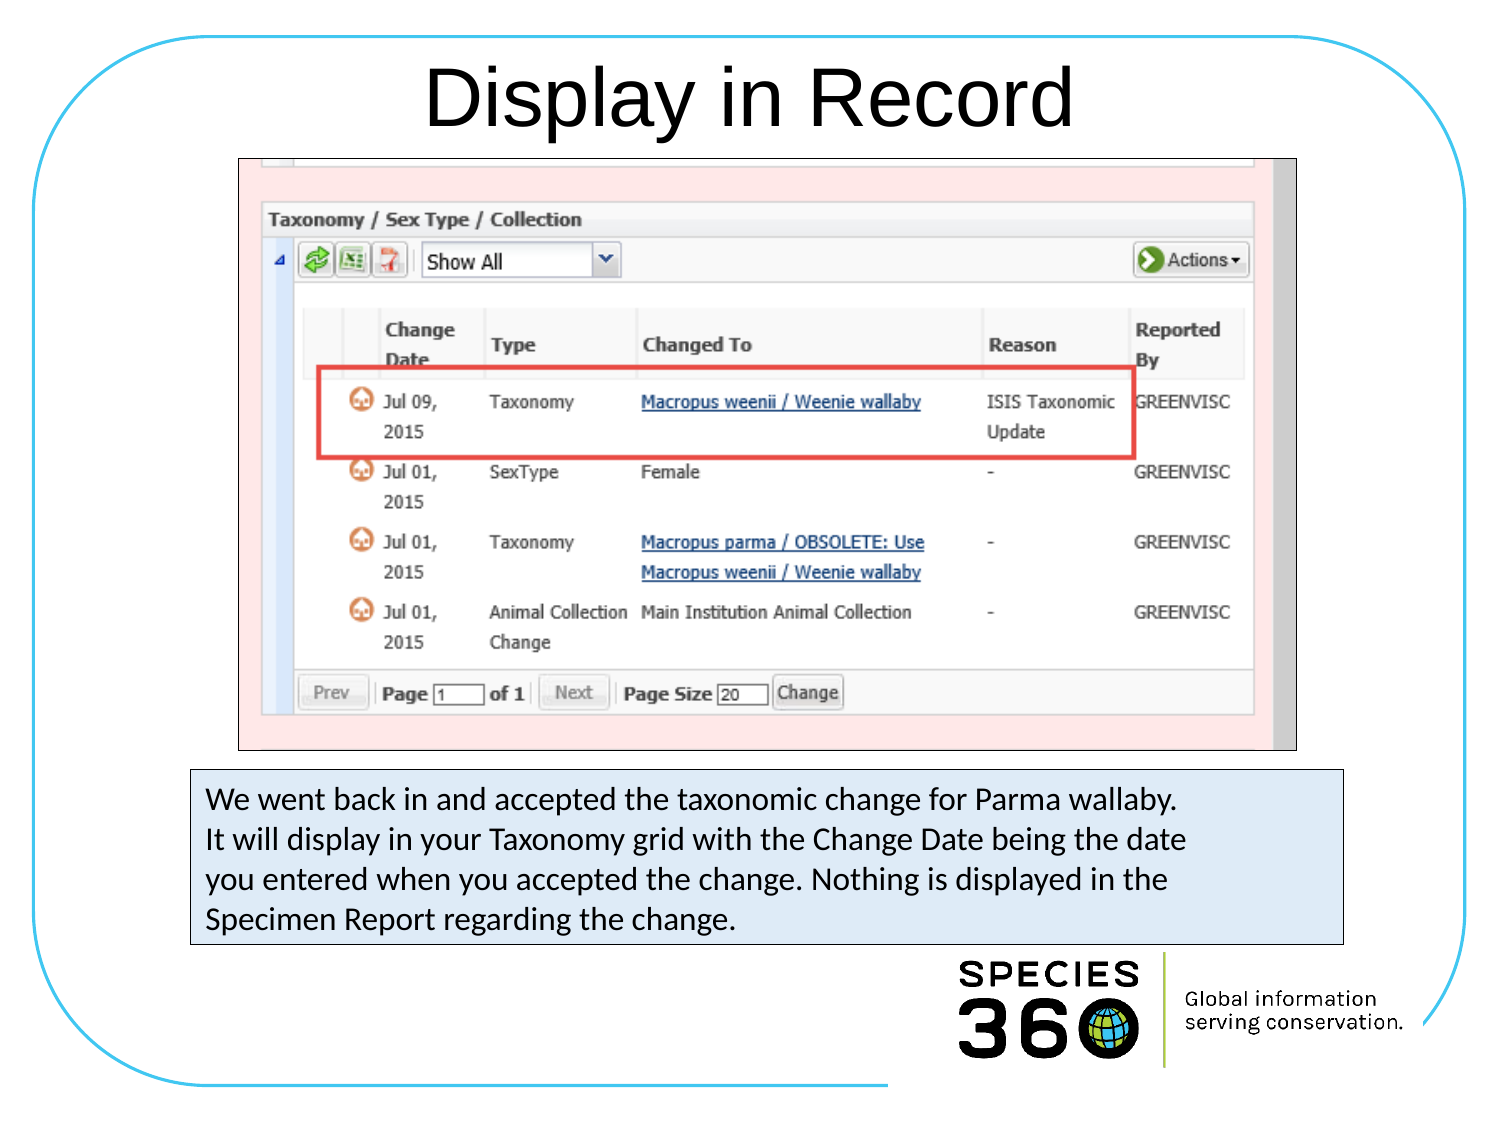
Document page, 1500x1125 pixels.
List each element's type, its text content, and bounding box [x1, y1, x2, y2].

picture [954, 944, 1407, 1075]
text_box We went back in and accepted the taxonomic change for Parma wallaby. It will display in your Taxonomy grid with the Change Date being the date you entered when you accepted the change. Nothing is displayed in the Specimen Report regarding the change. [190, 769, 1344, 945]
picture [238, 158, 1297, 751]
title Display in Record [103, 40, 1397, 159]
